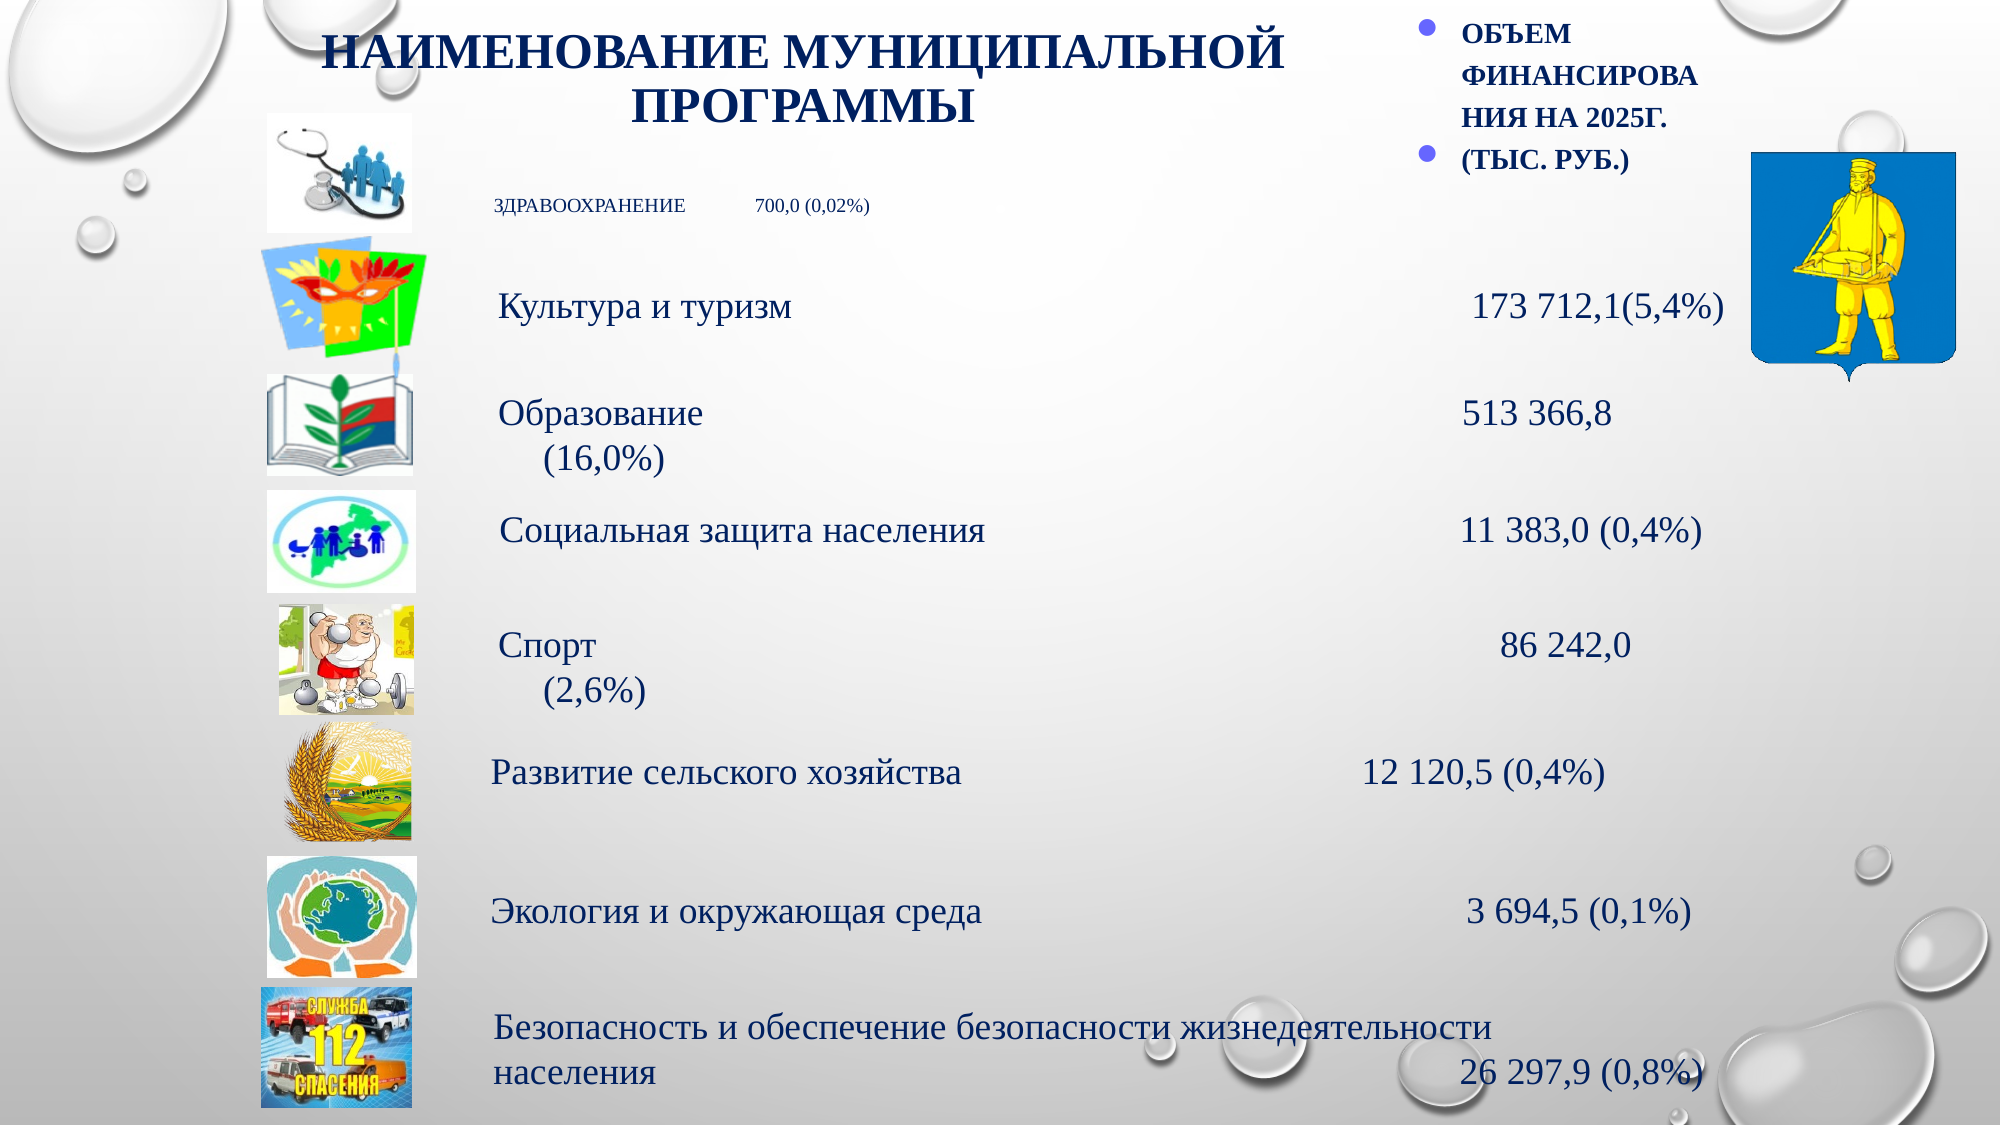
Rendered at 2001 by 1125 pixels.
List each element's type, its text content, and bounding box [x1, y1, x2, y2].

picture [0, 0, 2000, 1125]
list Объем финансирования на 2025г. (тыс. руб.) [1401, 0, 1734, 179]
text_box Культура и туризм 173 712,1(5,4%) [483, 273, 1710, 333]
text_box Спорт 86 242,0 (2,6%) [483, 612, 1734, 684]
text_box Экология и окружающая среда 3 694,5 (0,1%) [475, 878, 1721, 962]
text_box Развитие сельского хозяйства 12 120,5 (0,4%) [475, 739, 1734, 823]
list Здравоохранение 700,0 (0,02%) [478, 179, 1710, 263]
text_box Безопасность и обеспечение безопасности жизнедеятельности населения 26 297,9 (0,8%) [478, 994, 1721, 1099]
title Наименование муниципальной программы [279, 14, 1329, 144]
text_box Социальная защита населения 11 383,0 (0,4%) [475, 497, 1734, 581]
text_box Образование 513 366,8 (16,0%) [483, 380, 1734, 464]
